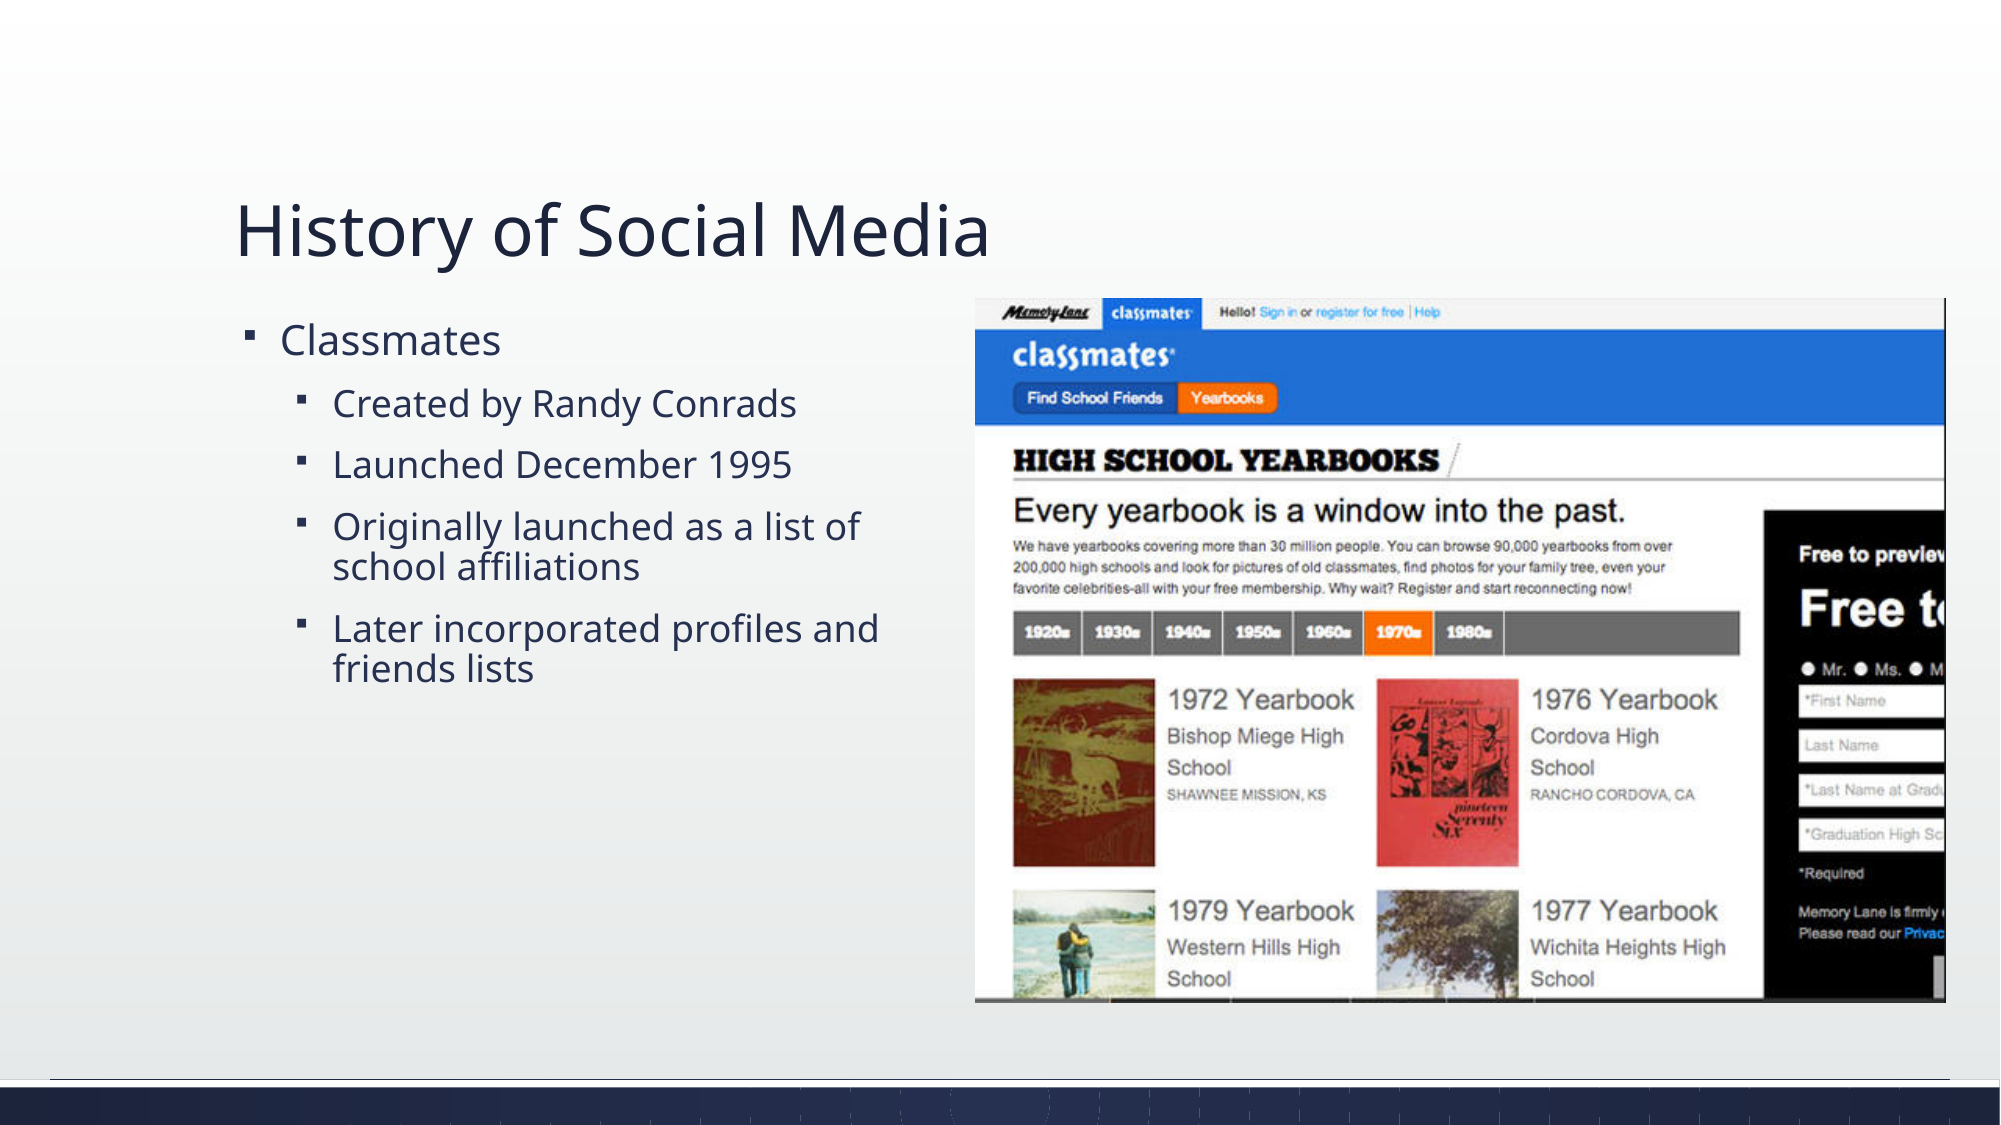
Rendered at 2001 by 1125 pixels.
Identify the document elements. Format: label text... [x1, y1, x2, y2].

title History of Social Media [219, 76, 1780, 279]
picture [974, 298, 1946, 1003]
list Classmates Created by Randy Conrads Launched December 1995 Originally launched as a list of school affiliations Later incorporated profiles and friends lists [219, 311, 913, 990]
